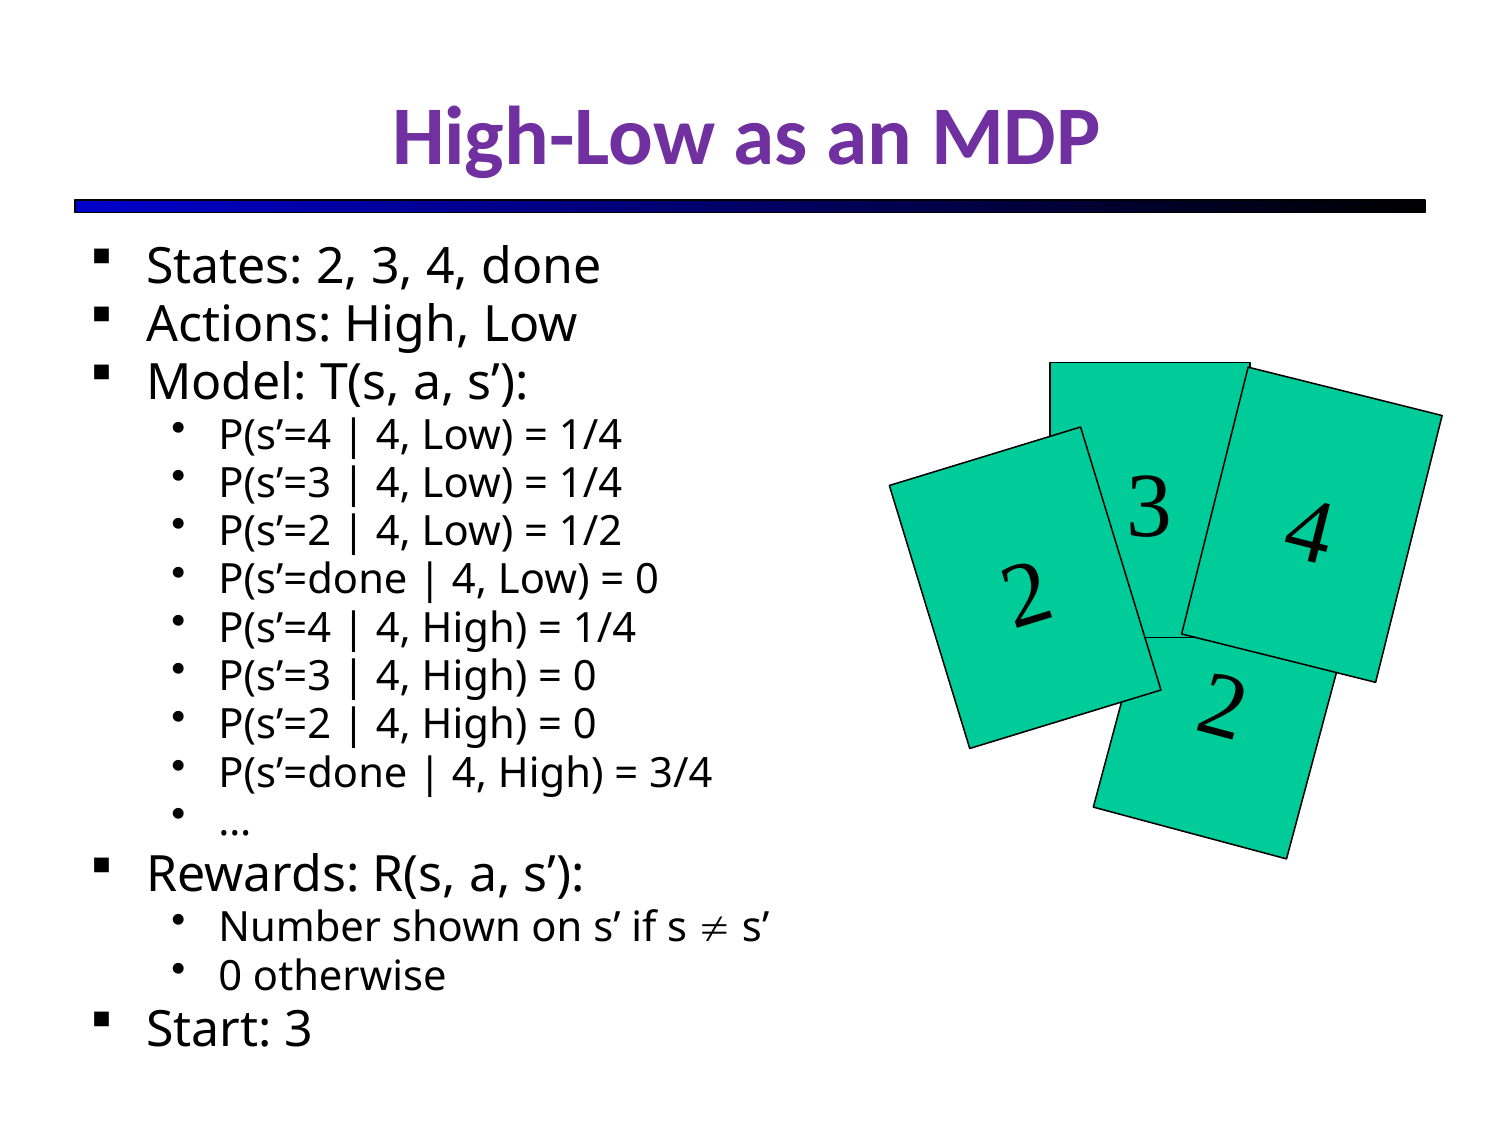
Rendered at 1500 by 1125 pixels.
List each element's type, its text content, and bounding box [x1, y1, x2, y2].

list States: 2, 3, 4, done Actions: High, Low Model: T(s, a, s’): P(s’=4 | 4, Low) = 1/4 P(s’=3 | 4, Low) = 1/4 P(s’=2 | 4, Low) = 1/2 P(s’=done | 4, Low) = 0 P(s’=4 | 4, High) = 1/4 P(s’=3 | 4, High) = 0 P(s’=2 | 4, High) = 0 P(s’=done | 4, High) = 3/4 … Rewards: R(s, a, s’): Number shown on s’ if s ≠ s’ 0 otherwise Start: 3 [75, 237, 1425, 1125]
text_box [925, 449, 1126, 726]
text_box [1125, 647, 1326, 838]
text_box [1211, 386, 1413, 663]
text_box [1049, 362, 1251, 638]
title High-Low as an MDP [75, 24, 1425, 237]
